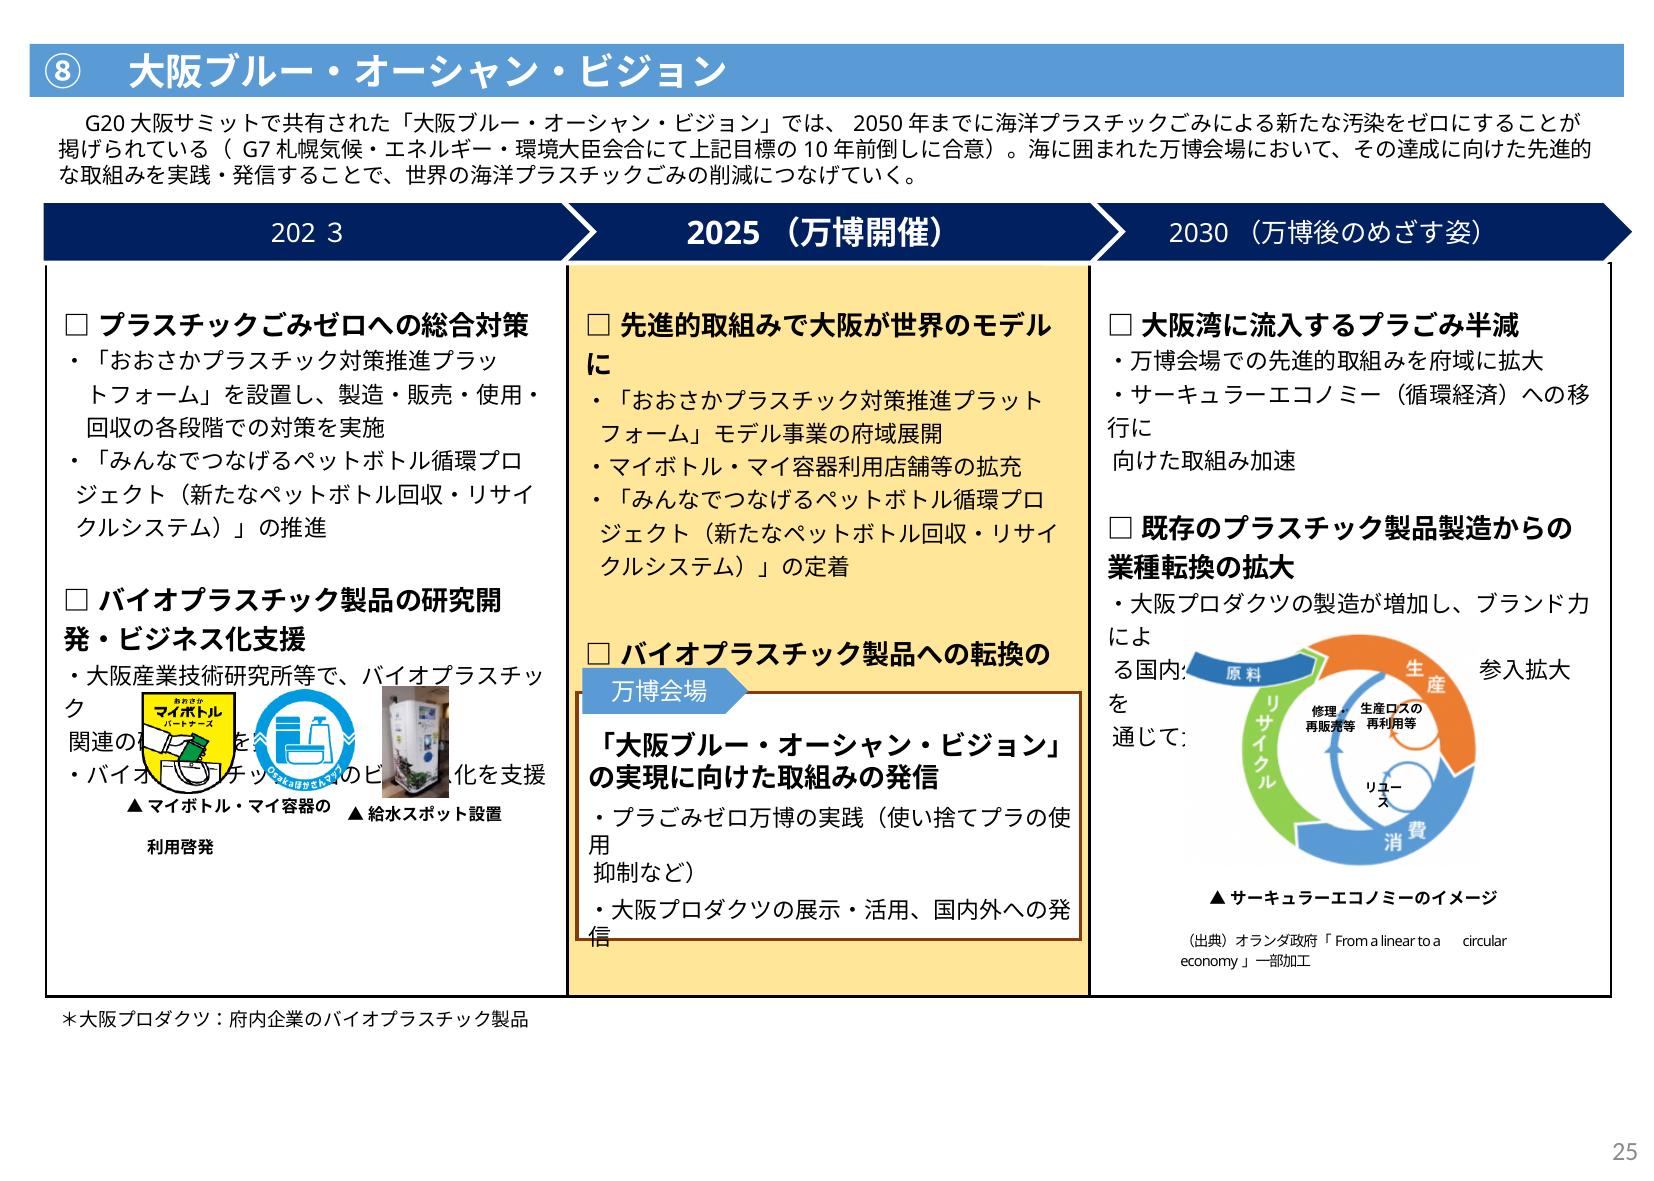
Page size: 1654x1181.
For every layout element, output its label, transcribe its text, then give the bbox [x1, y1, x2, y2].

table_header □プラスチックごみゼロへの総合対策 ・「おおさかプラスチック対策推進プラッ トフォーム」を設置し、製造・販売・使用・ 回収の各段階での対策を実施 ・「みんなでつなげるペットボトル循環プロジェクト（新たなペットボトル回収・リサイクルシステム）」の推進 □バイオプラスチック製品の研究開発・ビジネス化支援 ・大阪産業技術研究所等で、バイオプラスチック 関連の研究開発を実施 ・バイオプラスチック製品のビジネス化を支援 [47, 266, 566, 995]
picture [254, 689, 295, 731]
text_box 「大阪ブルー・オーシャン・ビジョン」の実現に向けた取組みの発信 ・プラごみゼロ万博の実践（使い捨てプラの使用 抑制など） ・大阪プロダクツの展示・活用、国内外への発信 [576, 692, 1081, 941]
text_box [41, 200, 1636, 264]
picture [254, 752, 293, 791]
picture [289, 753, 322, 762]
slide_number 25 [1585, 1118, 1654, 1181]
text_box 万博会場 [581, 666, 750, 715]
table_header □大阪湾に流入するプラごみ半減 ・万博会場での先進的取組みを府域に拡大 ・サーキュラーエコノミー（循環経済）への移行に 向けた取組み加速 □既存のプラスチック製品製造からの業種転換の拡大 ・大阪プロダクツの製造が増加し、ブランド力によ る国内外への展開や、ビジネスへの参入拡大を 通じて大阪経済の成長をけん引 [1091, 264, 1610, 995]
picture [314, 689, 355, 728]
text_box ▲給水スポット設置 [340, 797, 515, 836]
text_box ＊大阪プロダクツ：府内企業のバイオプラスチック製品 [46, 1000, 760, 1038]
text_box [1184, 617, 1478, 867]
text_box （出典）オランダ政府「From a linear to a circular economy」一部加工 [1165, 921, 1579, 977]
table_header □先進的取組みで大阪が世界のモデルに ・「おおさかプラスチック対策推進プラットフォーム」モデル事業の府域展開 ・マイボトル・マイ容器利用店舗等の拡充 ・「みんなでつなげるペットボトル循環プロジェクト（新たなペットボトル回収・リサイクルシステム）」の定着 □バイオプラスチック製品への転換の加速 ・原材料調達から技術支援、販路開拓まで一貫し てサポートし、「大阪プロダクツ」のブランド発信 [569, 266, 1088, 995]
picture [134, 692, 242, 794]
picture [317, 753, 355, 791]
text_box G20大阪サミットで共有された「大阪ブルー・オーシャン・ビジョン」では、2050年までに海洋プラスチックごみによる新たな汚染をゼロにすることが掲げられている（ G7札幌気候・エネルギー・環境大臣会合にて上記目標の10年前倒しに合意）。海に囲まれた万博会場において、その達成に向けた先進的な取組みを実践・発信することで、世界の海洋プラスチックごみの削減につなげていく。 [44, 101, 1610, 196]
picture [264, 702, 346, 779]
text_box ▲マイボトル・マイ容器の 利用啓発 [120, 790, 340, 853]
text_box ▲サーキュラーエコノミーのイメージ [1175, 881, 1532, 914]
text_box ⑧ 大阪ブルー・オーシャン・ビジョン [28, 43, 1625, 98]
picture [382, 686, 449, 798]
